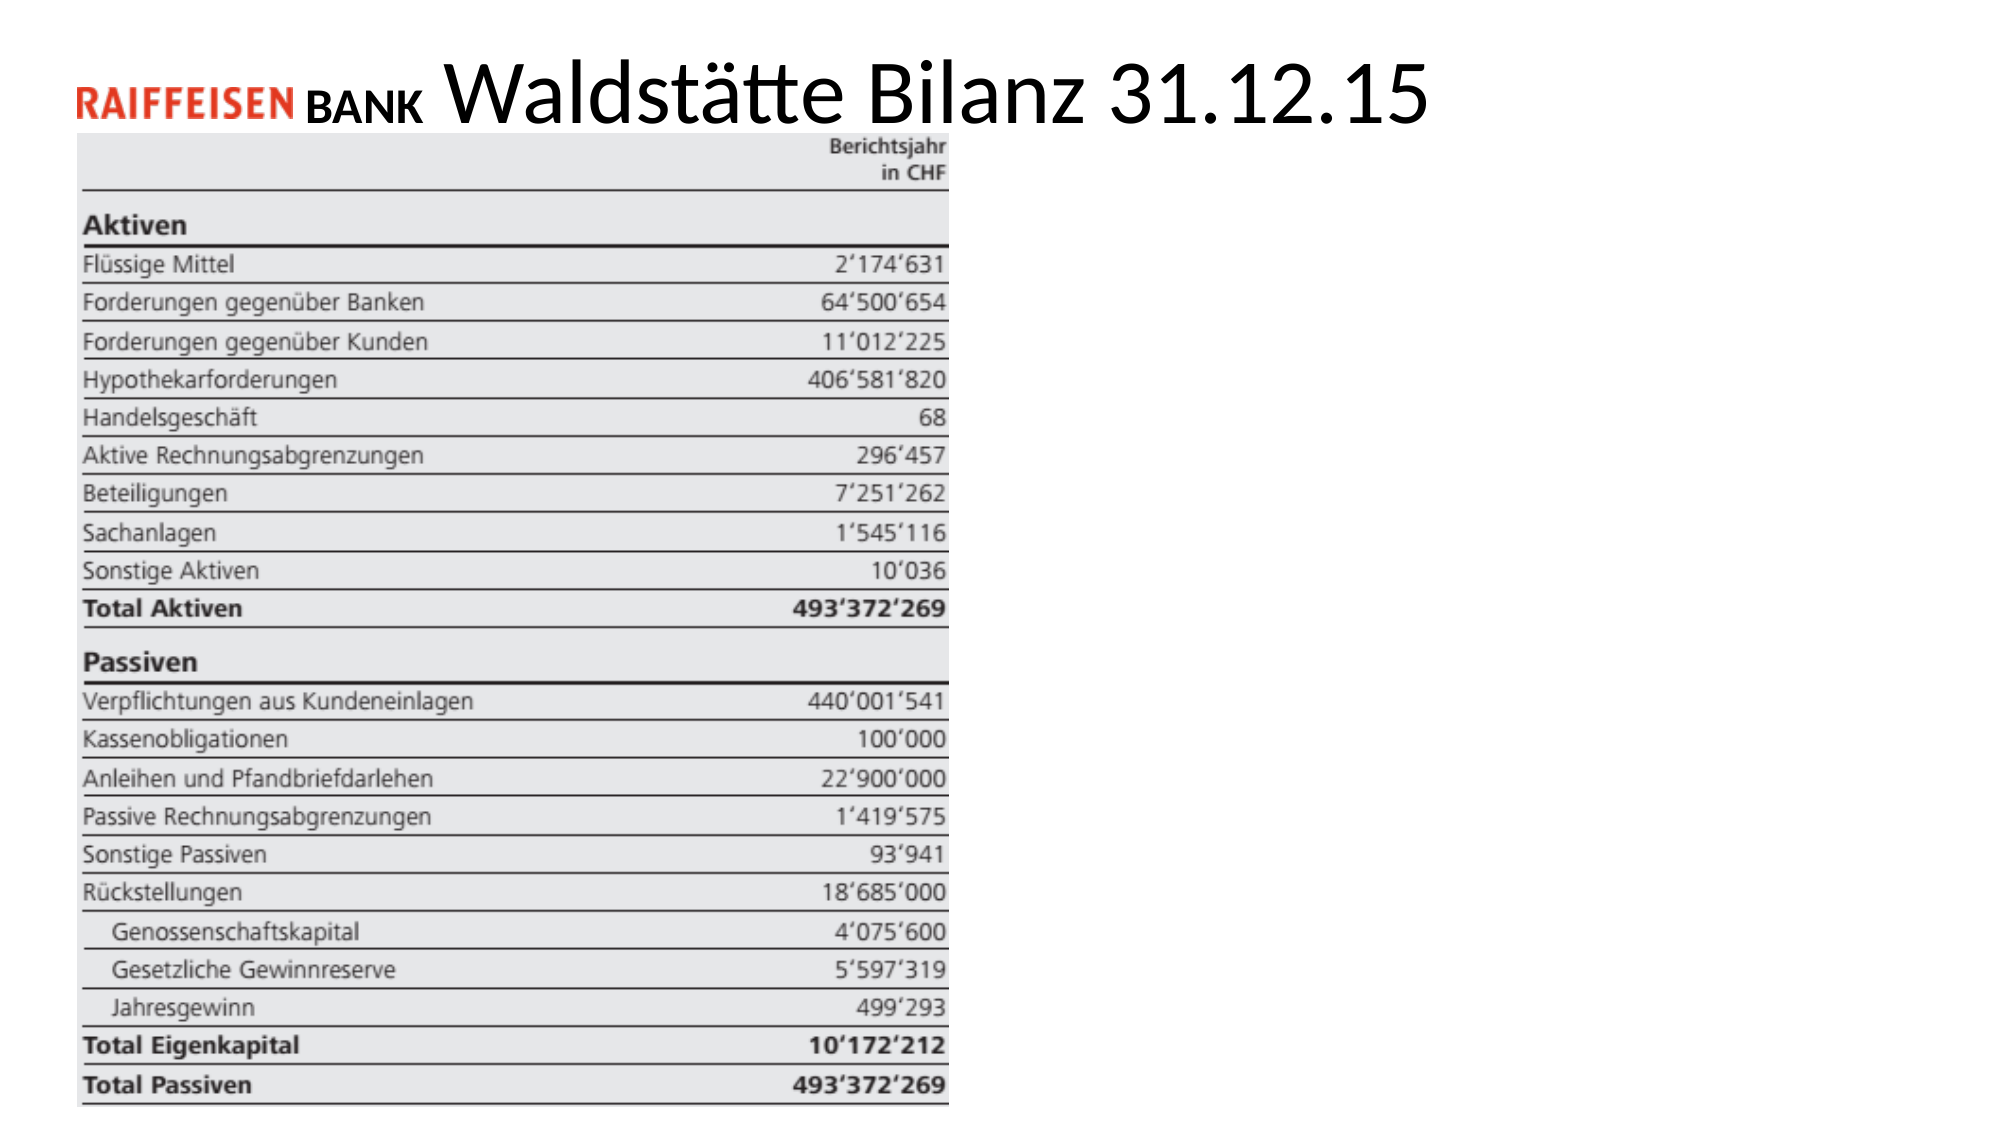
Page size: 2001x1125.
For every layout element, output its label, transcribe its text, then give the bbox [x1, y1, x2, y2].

picture [77, 87, 293, 119]
picture [77, 133, 949, 1107]
text_box BANK Waldstätte Bilanz 31.12.15 [0, 24, 1769, 149]
